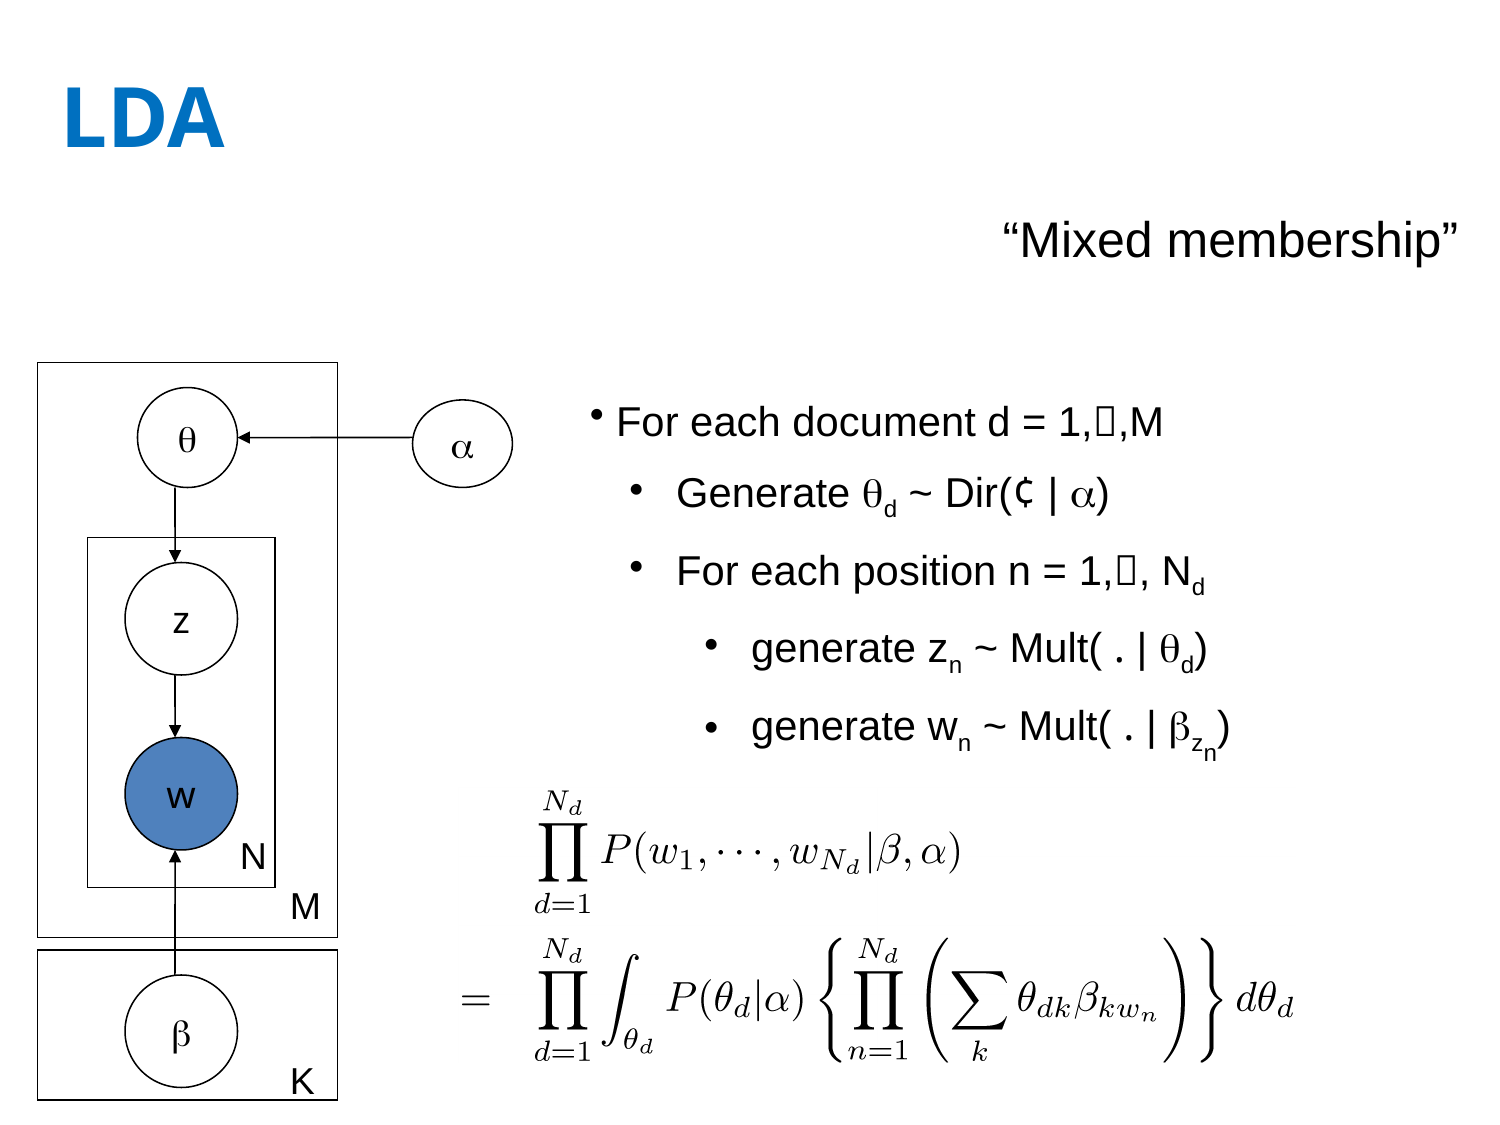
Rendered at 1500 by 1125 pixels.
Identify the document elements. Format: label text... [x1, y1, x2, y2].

text_box [87, 537, 275, 888]
text_box a [412, 399, 513, 488]
picture [458, 787, 1296, 1063]
text_box N [225, 824, 275, 885]
text_box [37, 949, 338, 1100]
text_box [237, 431, 413, 444]
text_box K [275, 1049, 313, 1110]
text_box  [137, 387, 238, 488]
text_box “Mixed membership” [987, 199, 1474, 275]
text_box [168, 487, 182, 563]
text_box [168, 849, 182, 949]
title LDA [45, 47, 1465, 180]
text_box M [275, 874, 313, 935]
text_box [168, 674, 182, 738]
text_box [37, 362, 338, 938]
text_box For each document d = 1,,M Generate d ~ Dir(¢ | ) For each position n = 1,, Nd generate zn ~ Mult( . | d) generate wn ~ Mult( . | zn) [574, 387, 1413, 774]
